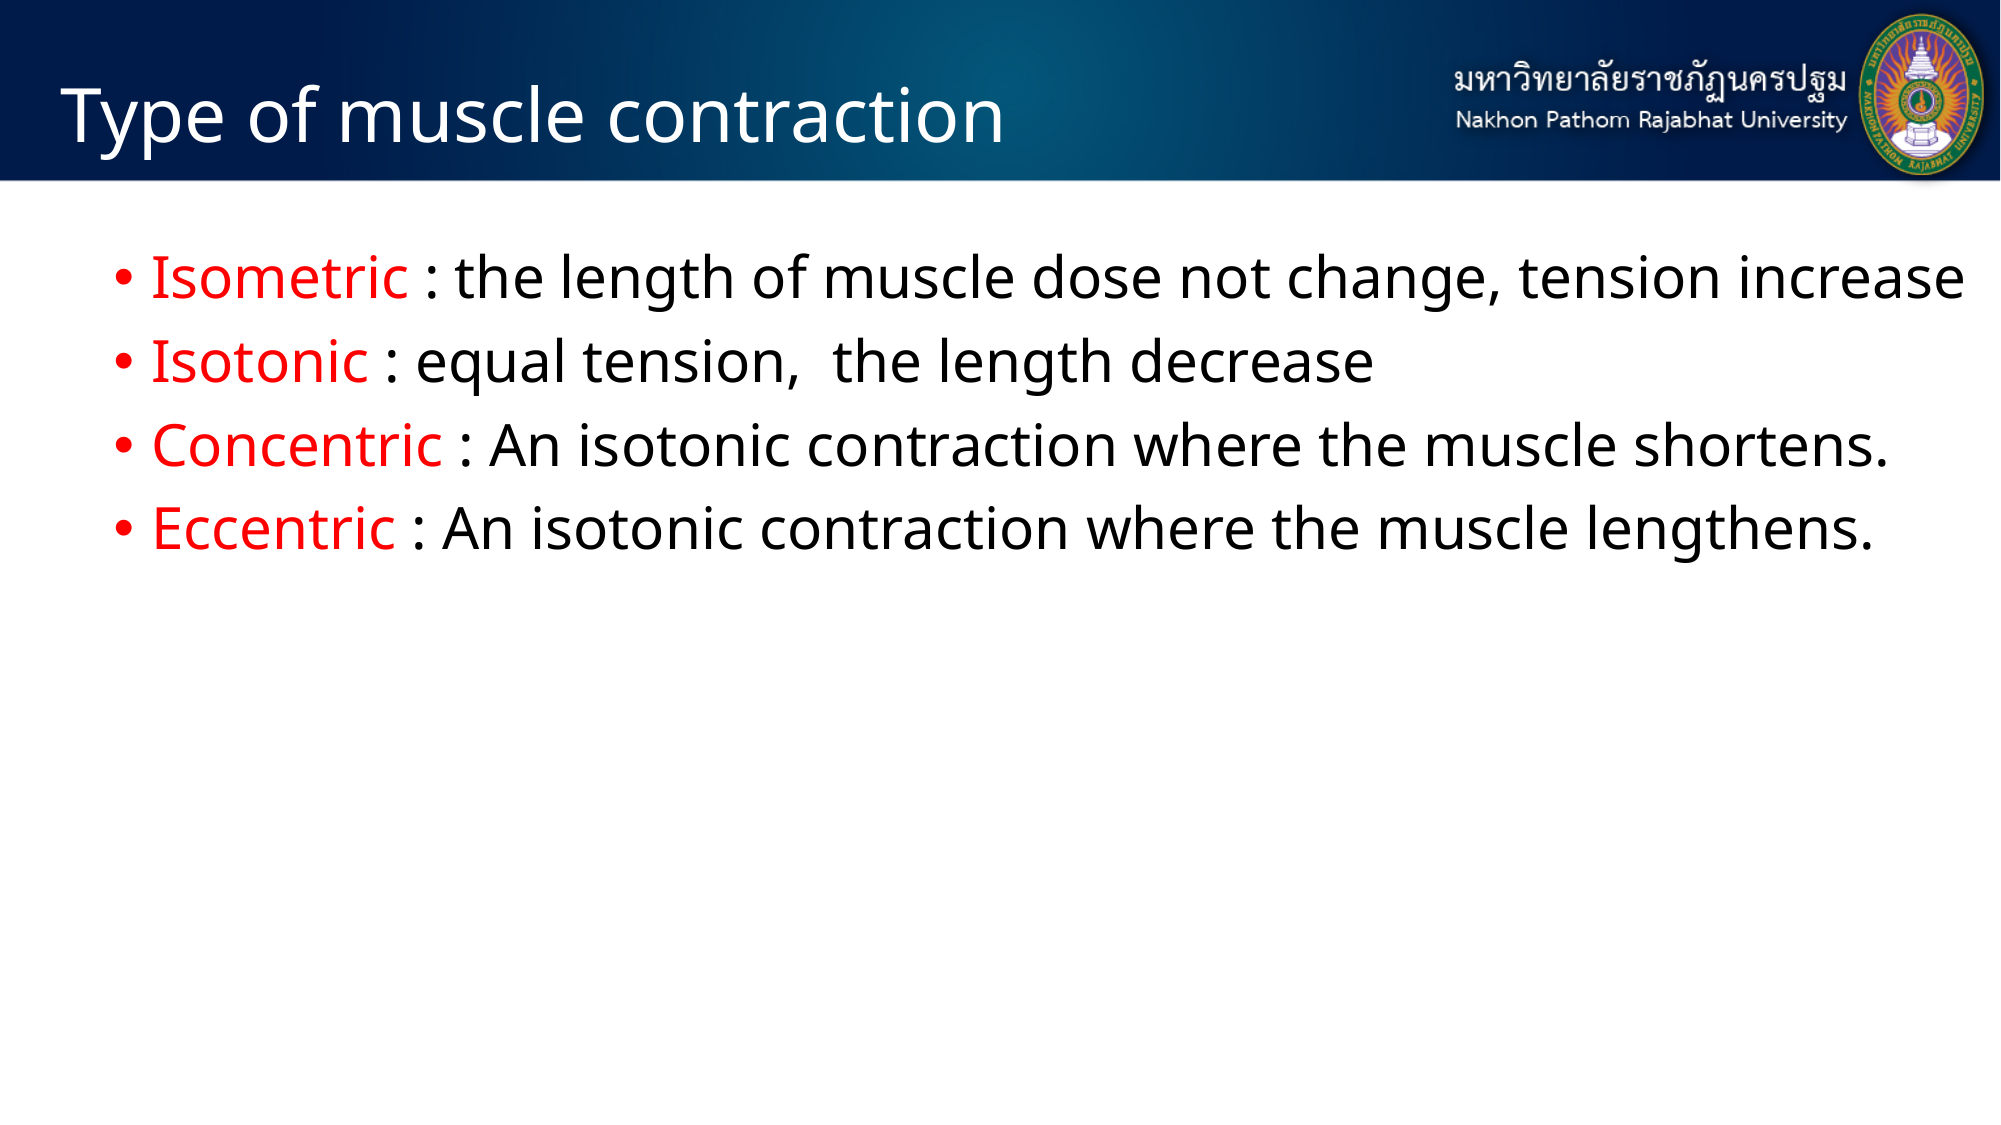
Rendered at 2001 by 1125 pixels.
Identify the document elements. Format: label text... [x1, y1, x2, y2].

picture [0, 0, 2001, 1125]
title Type of muscle contraction [45, 69, 1437, 168]
list Isometric : the length of muscle dose not change, tension increase Isotonic : equal tension, the length decrease Concentric : An isotonic contraction where the muscle shortens. Eccentric : An isotonic contraction where the muscle lengthens. [98, 241, 2000, 956]
